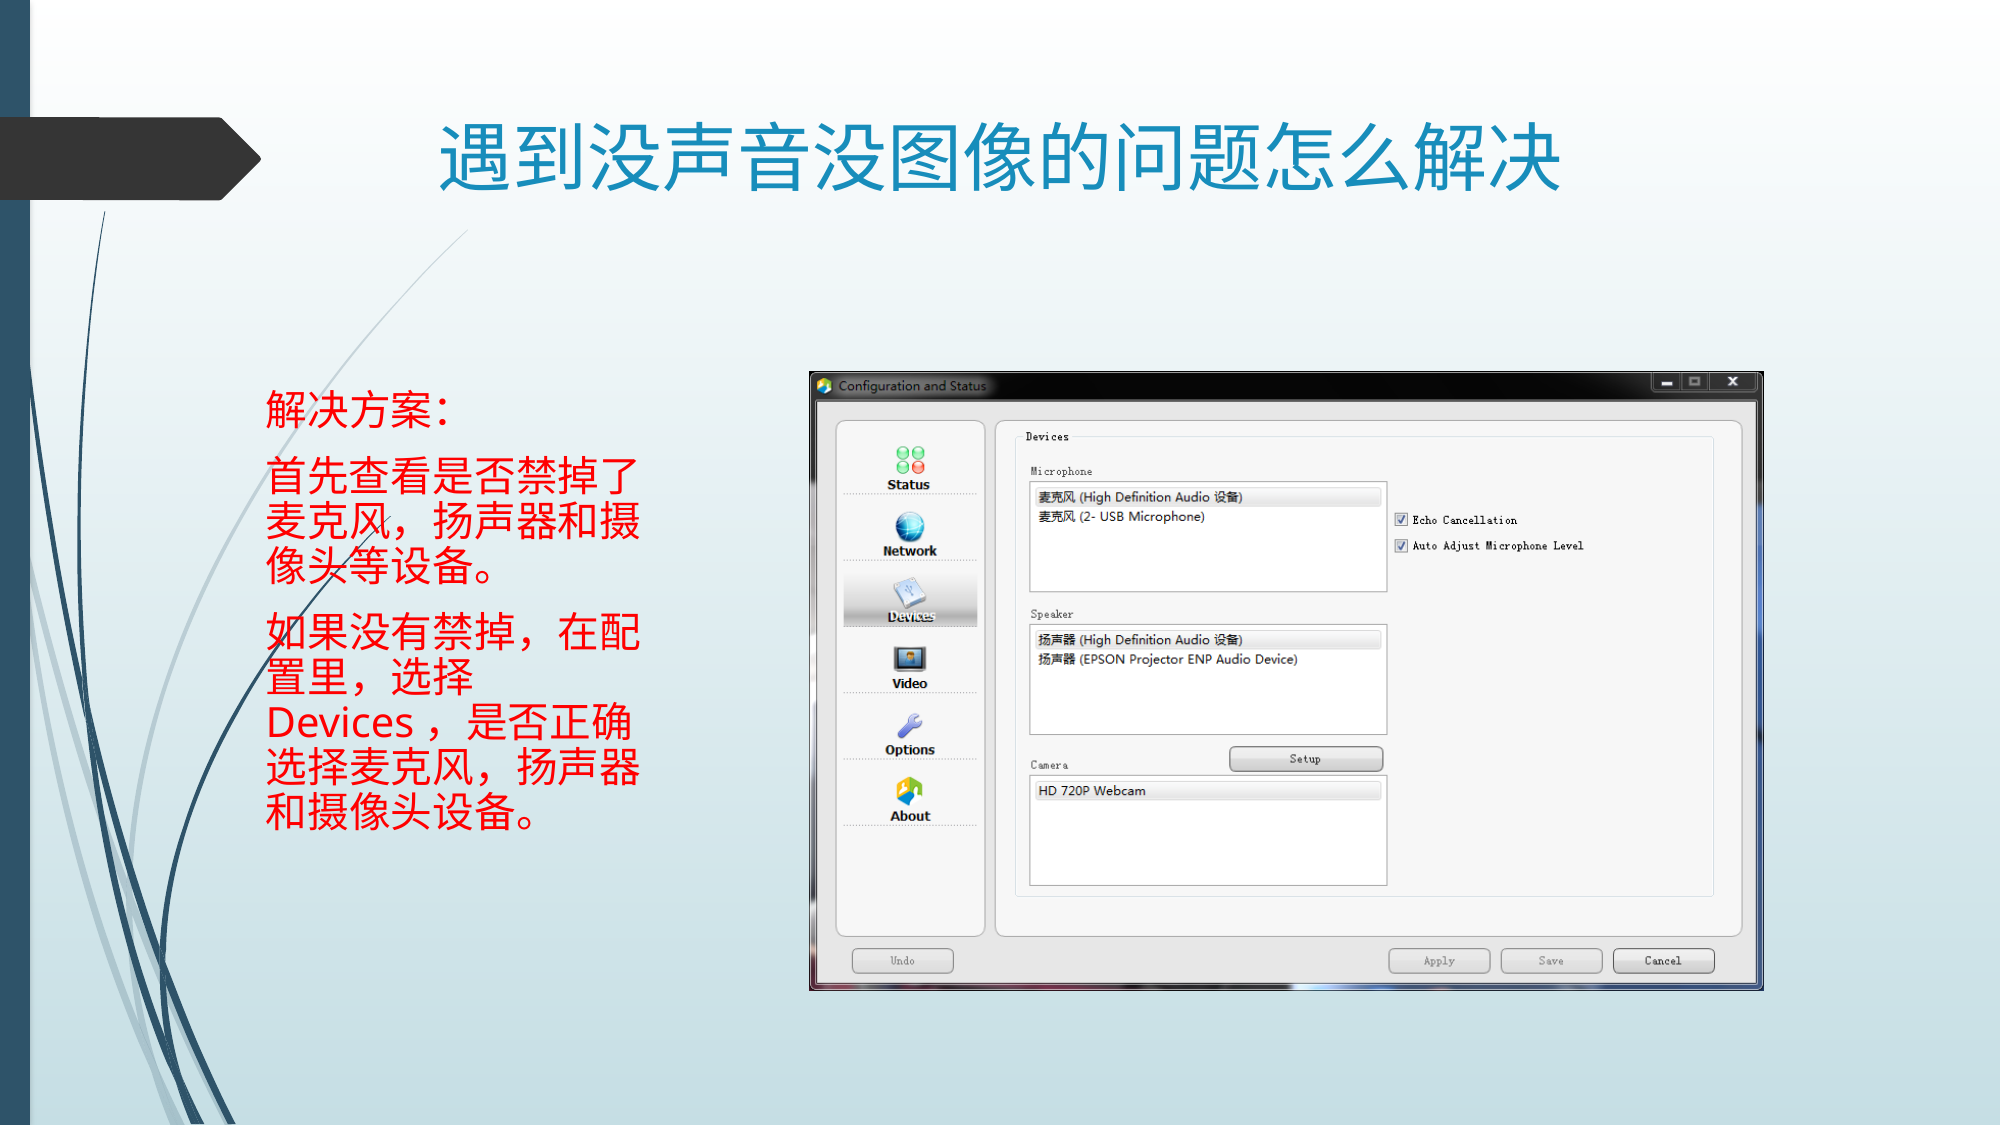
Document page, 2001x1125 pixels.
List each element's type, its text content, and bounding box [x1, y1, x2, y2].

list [808, 370, 1764, 992]
text_box 解决方案： 首先查看是否禁掉了麦克风，扬声器和摄像头等设备。 如果没有禁掉，在配置里，选择Devices，是否正确选择麦克风，扬声器和摄像头设备。 [250, 310, 663, 1025]
title 遇到没声音没图像的问题怎么解决 [0, 102, 2000, 313]
